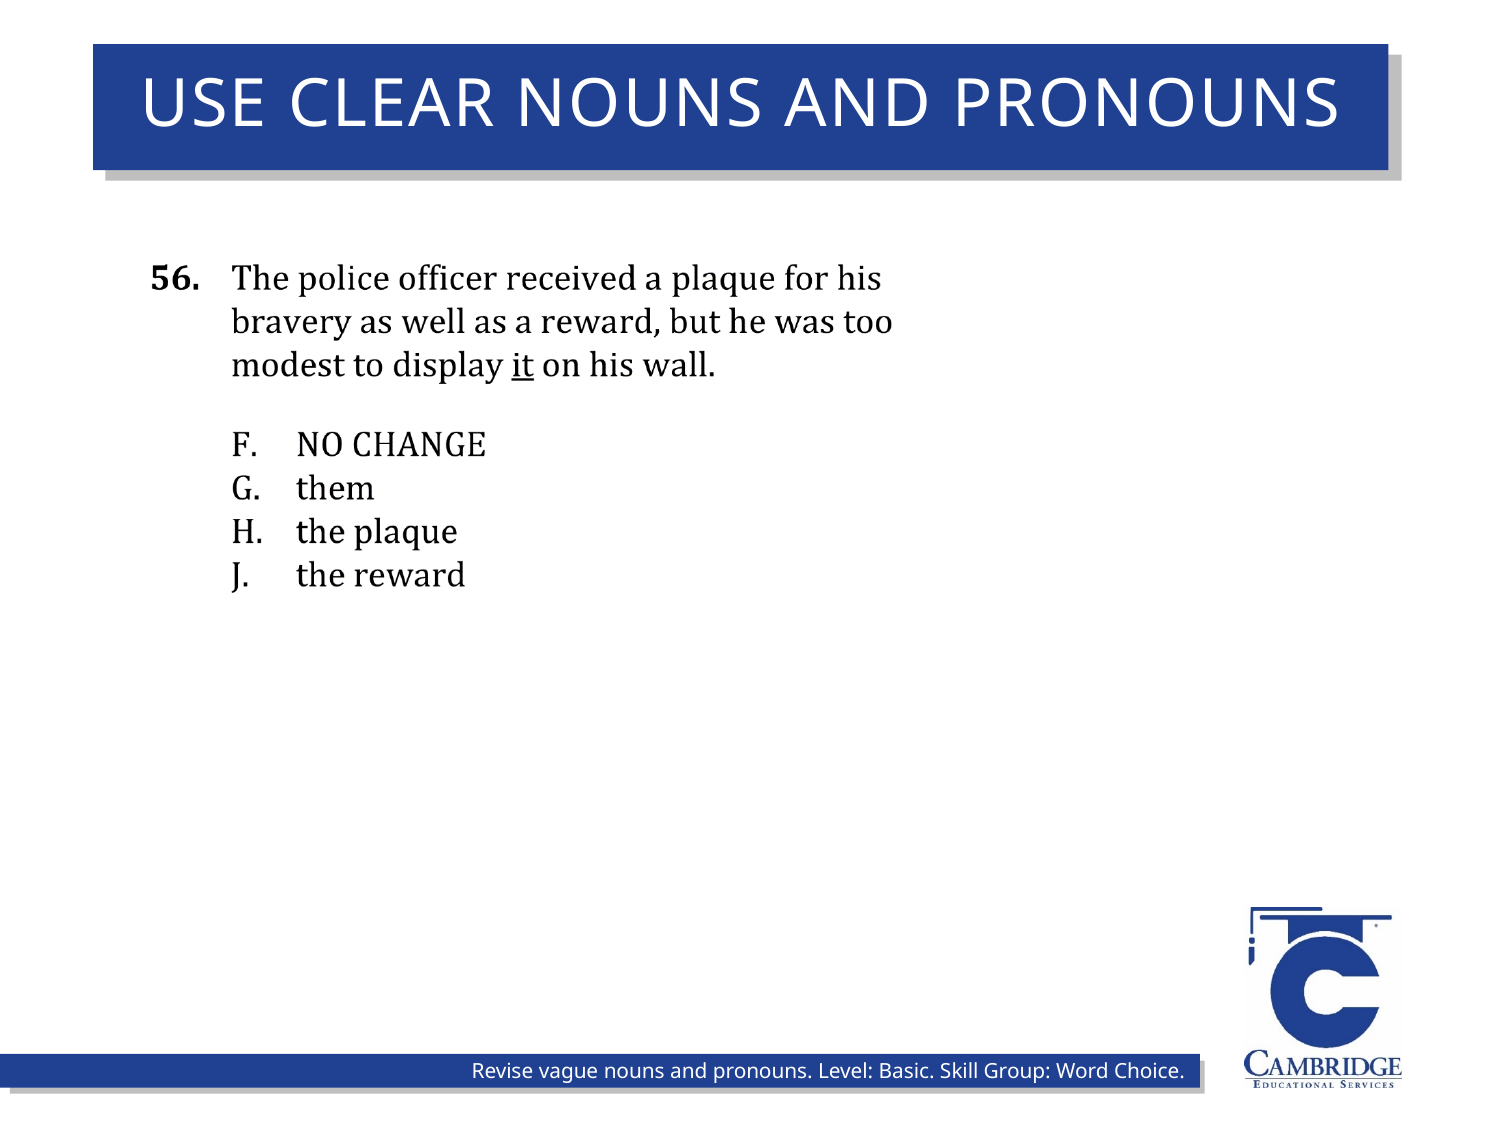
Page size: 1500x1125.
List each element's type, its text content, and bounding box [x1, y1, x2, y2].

text_box [9, 1059, 1206, 1095]
title Use clear nouns and pronouns [93, 44, 1389, 171]
text_box [104, 53, 1403, 182]
picture [140, 245, 909, 596]
footer Revise vague nouns and pronouns. Level: Basic. Skill Group: Word Choice. [0, 1053, 1200, 1088]
picture [1244, 907, 1403, 1088]
